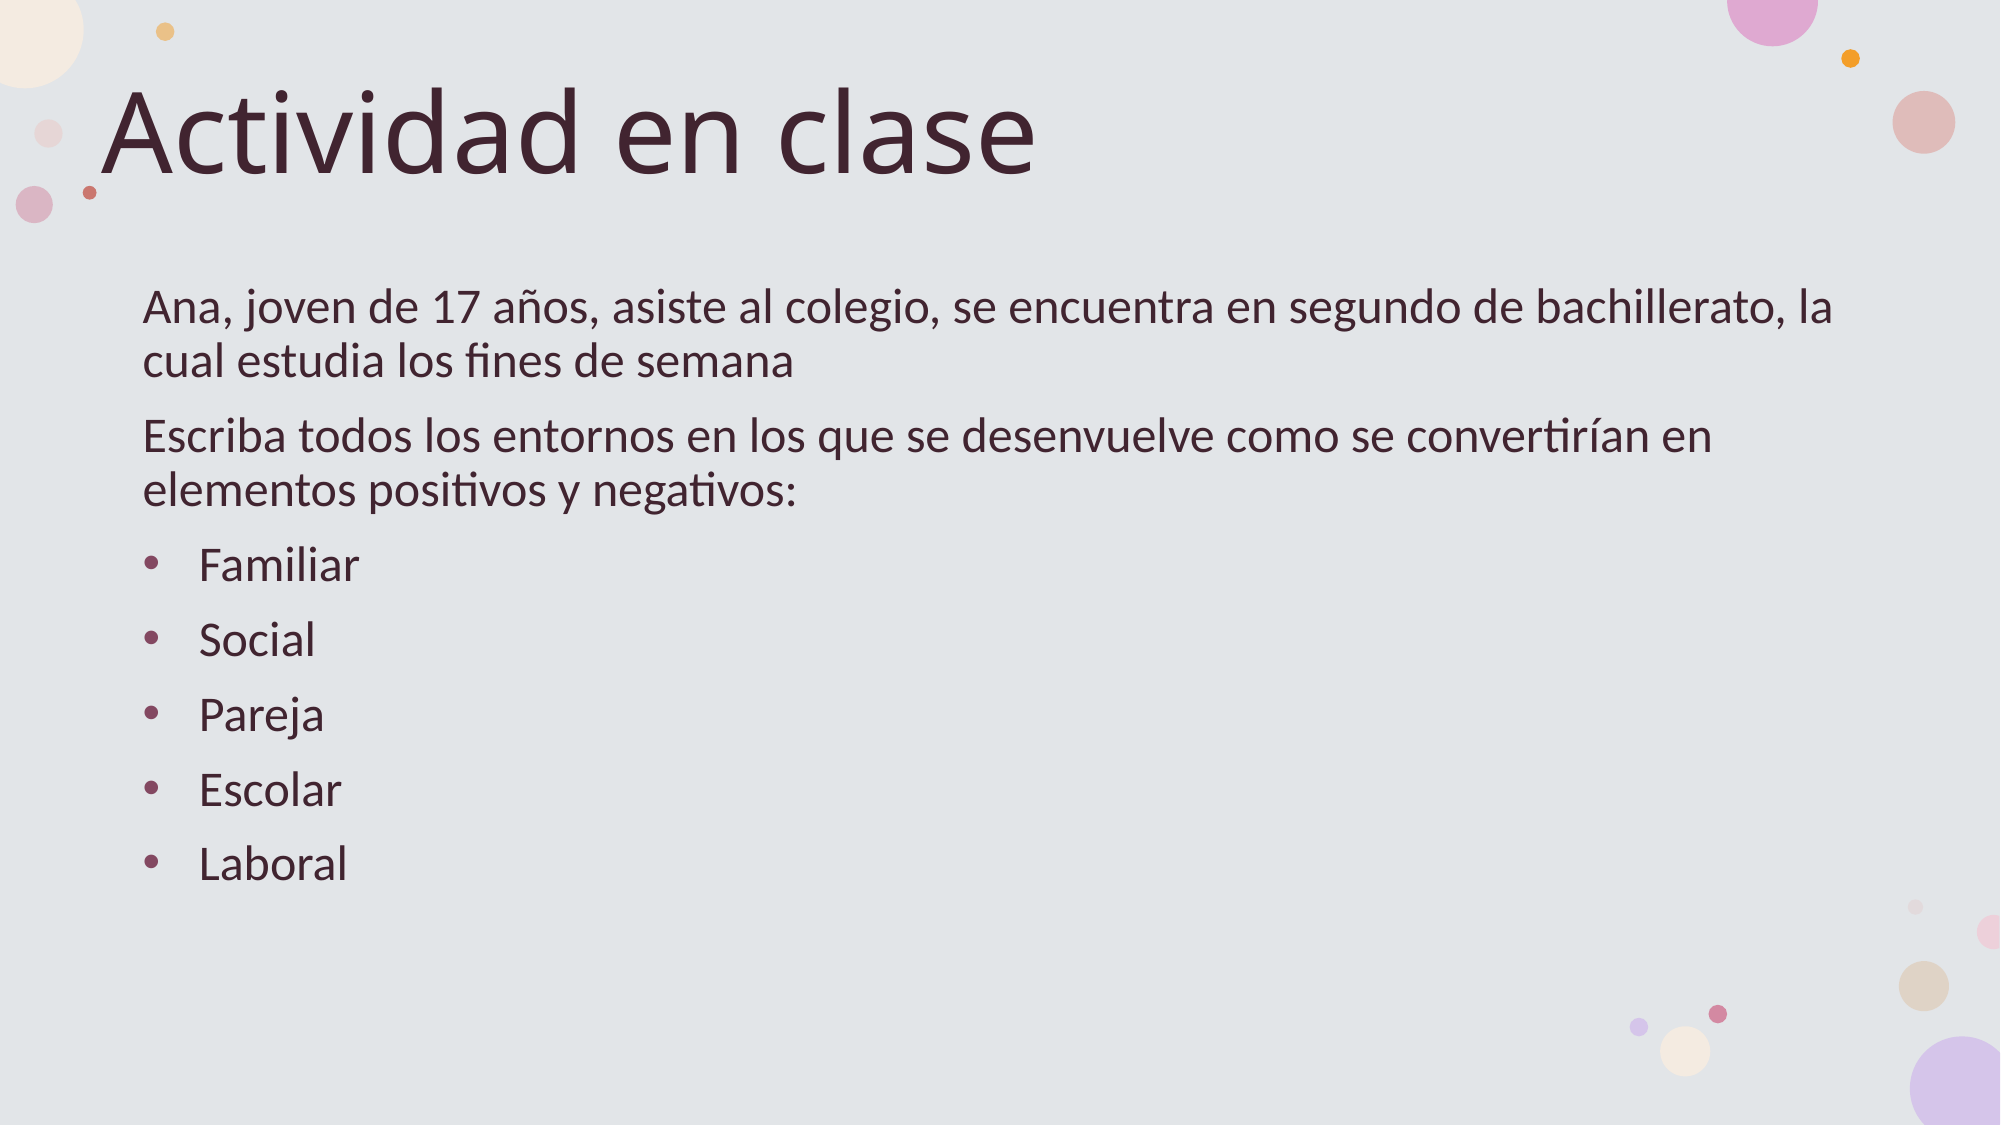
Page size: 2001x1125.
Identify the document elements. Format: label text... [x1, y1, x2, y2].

title Actividad en clase [86, 0, 1821, 206]
list Ana, joven de 17 años, asiste al colegio, se encuentra en segundo de bachillerato, la cual estudia los fines de semana Escriba todos los entornos en los que se desenvuelve como se convertirían en elementos positivos y negativos: Familiar Social Pareja Escolar Laboral [127, 273, 1862, 999]
